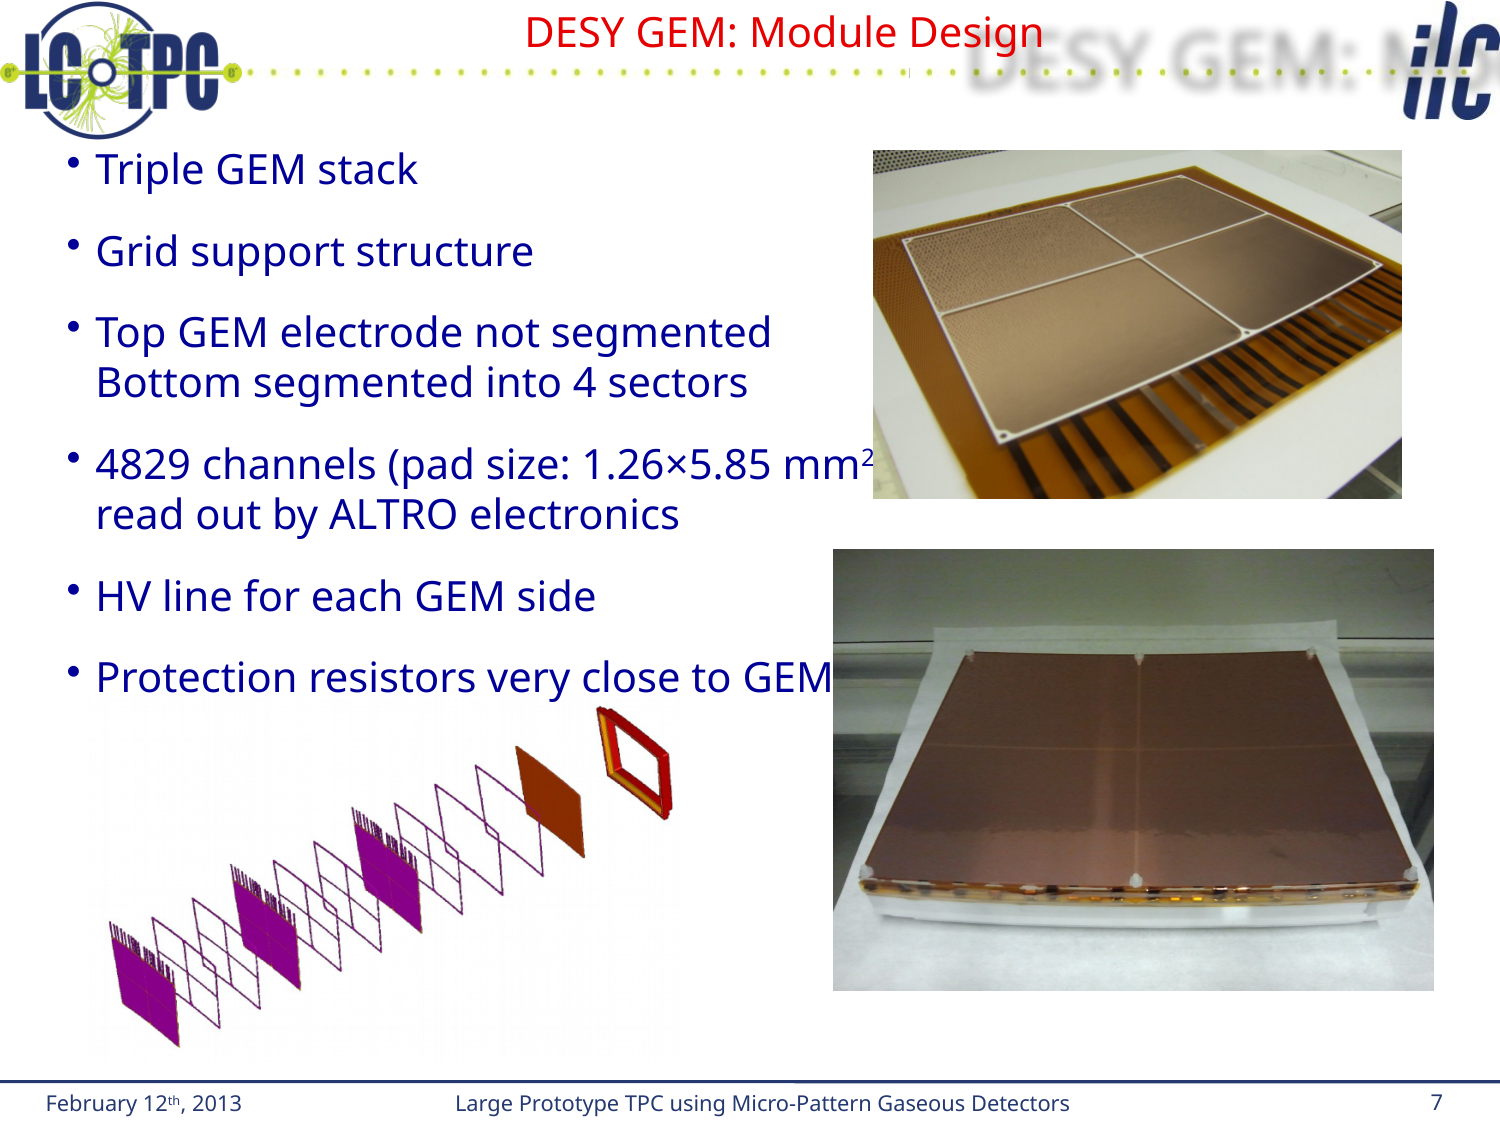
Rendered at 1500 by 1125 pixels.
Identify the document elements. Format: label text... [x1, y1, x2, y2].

picture [1319, 1, 1500, 120]
picture [0, 1, 1309, 140]
list Triple GEM stack Grid support structure Top GEM electrode not segmented Bottom segmented into 4 sectors 4829 channels (pad size: 1.26×5.85 mm2) read out by ALTRO electronics HV line for each GEM side Protection resistors very close to GEM [51, 135, 1327, 811]
footer Large Prototype TPC using Micro-Pattern Gaseous Detectors [274, 1088, 1271, 1118]
picture [833, 549, 1434, 992]
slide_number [14, 1088, 274, 1118]
picture [873, 150, 1402, 499]
title DESY GEM: Module Design [82, 0, 1487, 70]
picture [86, 671, 680, 1063]
slide_number 7 [1271, 1088, 1489, 1118]
